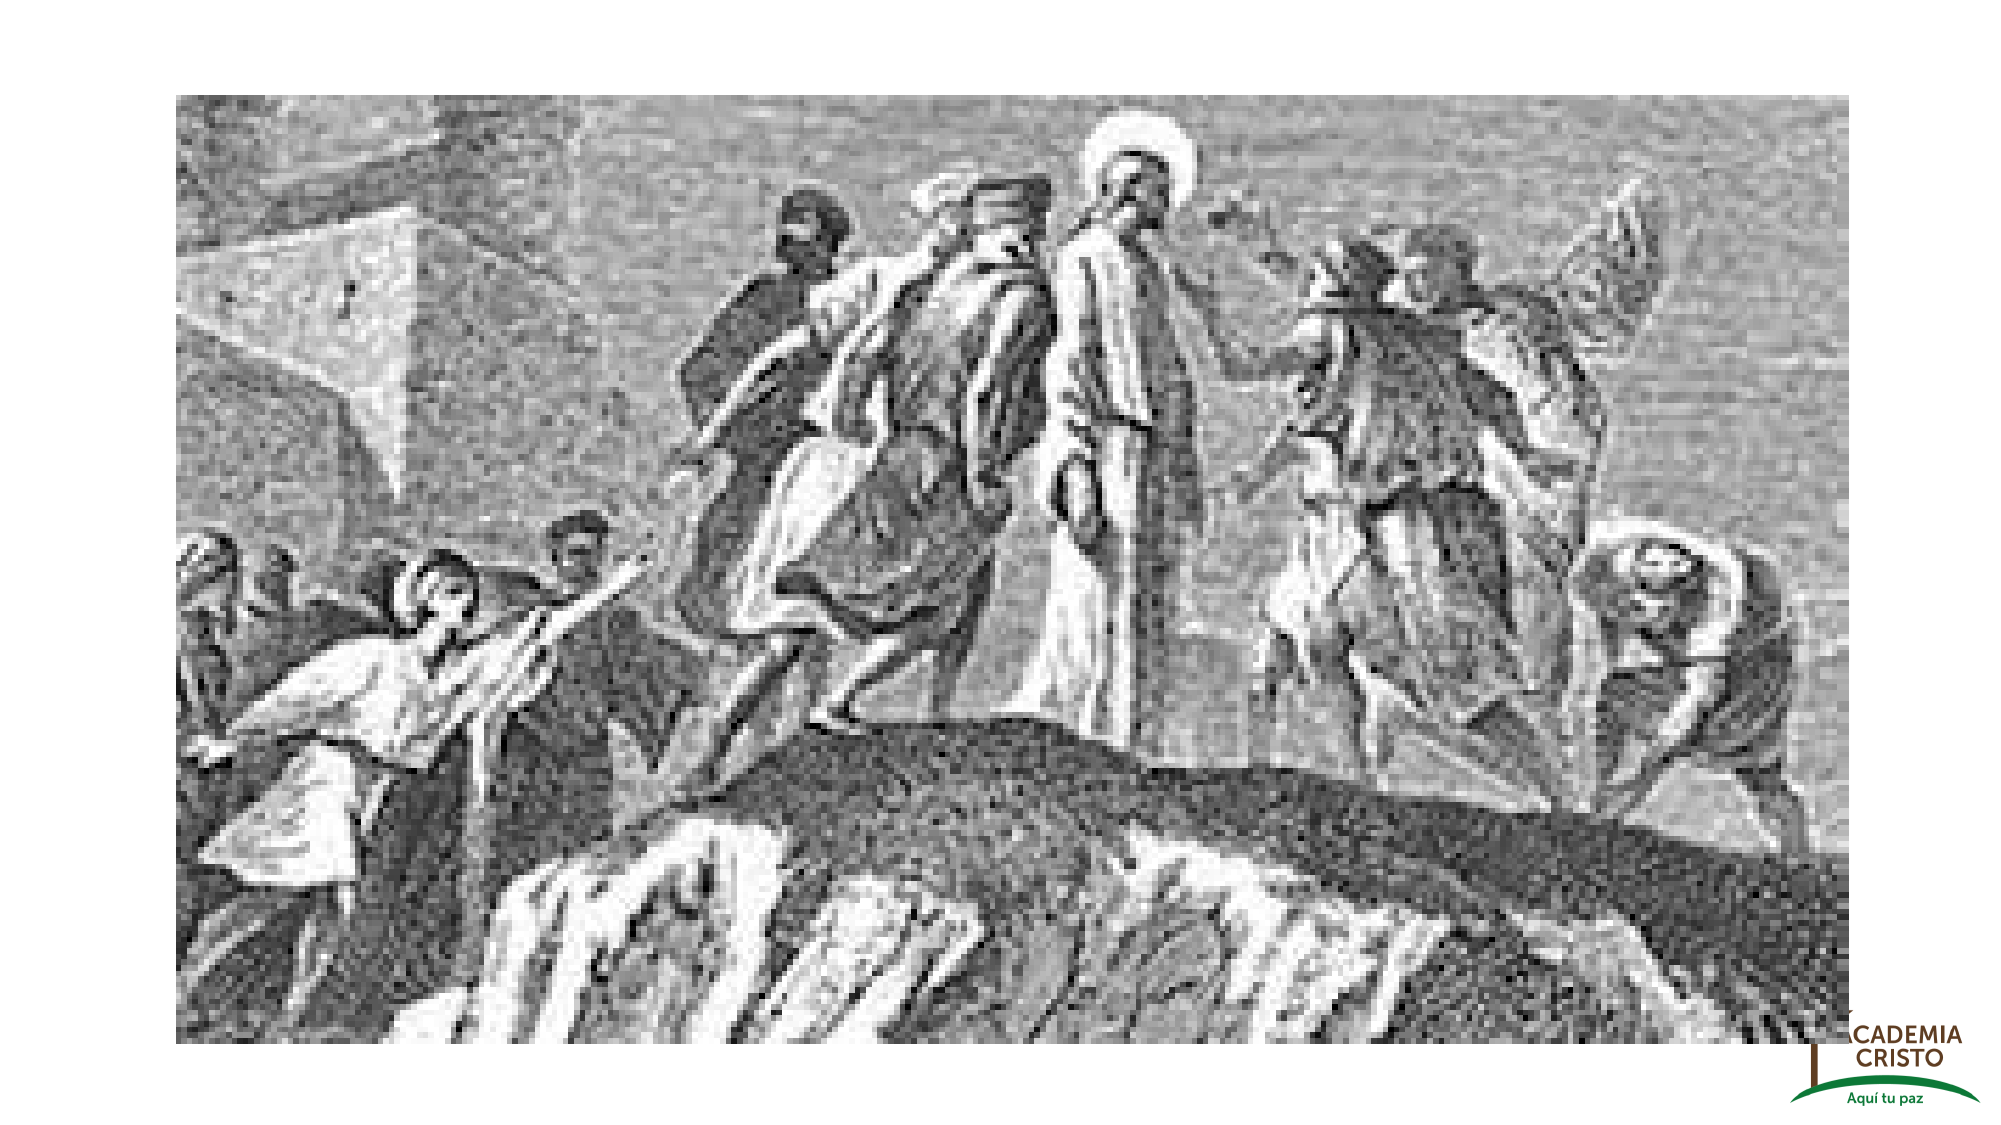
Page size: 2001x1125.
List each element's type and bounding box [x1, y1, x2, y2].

picture [176, 95, 2000, 1125]
